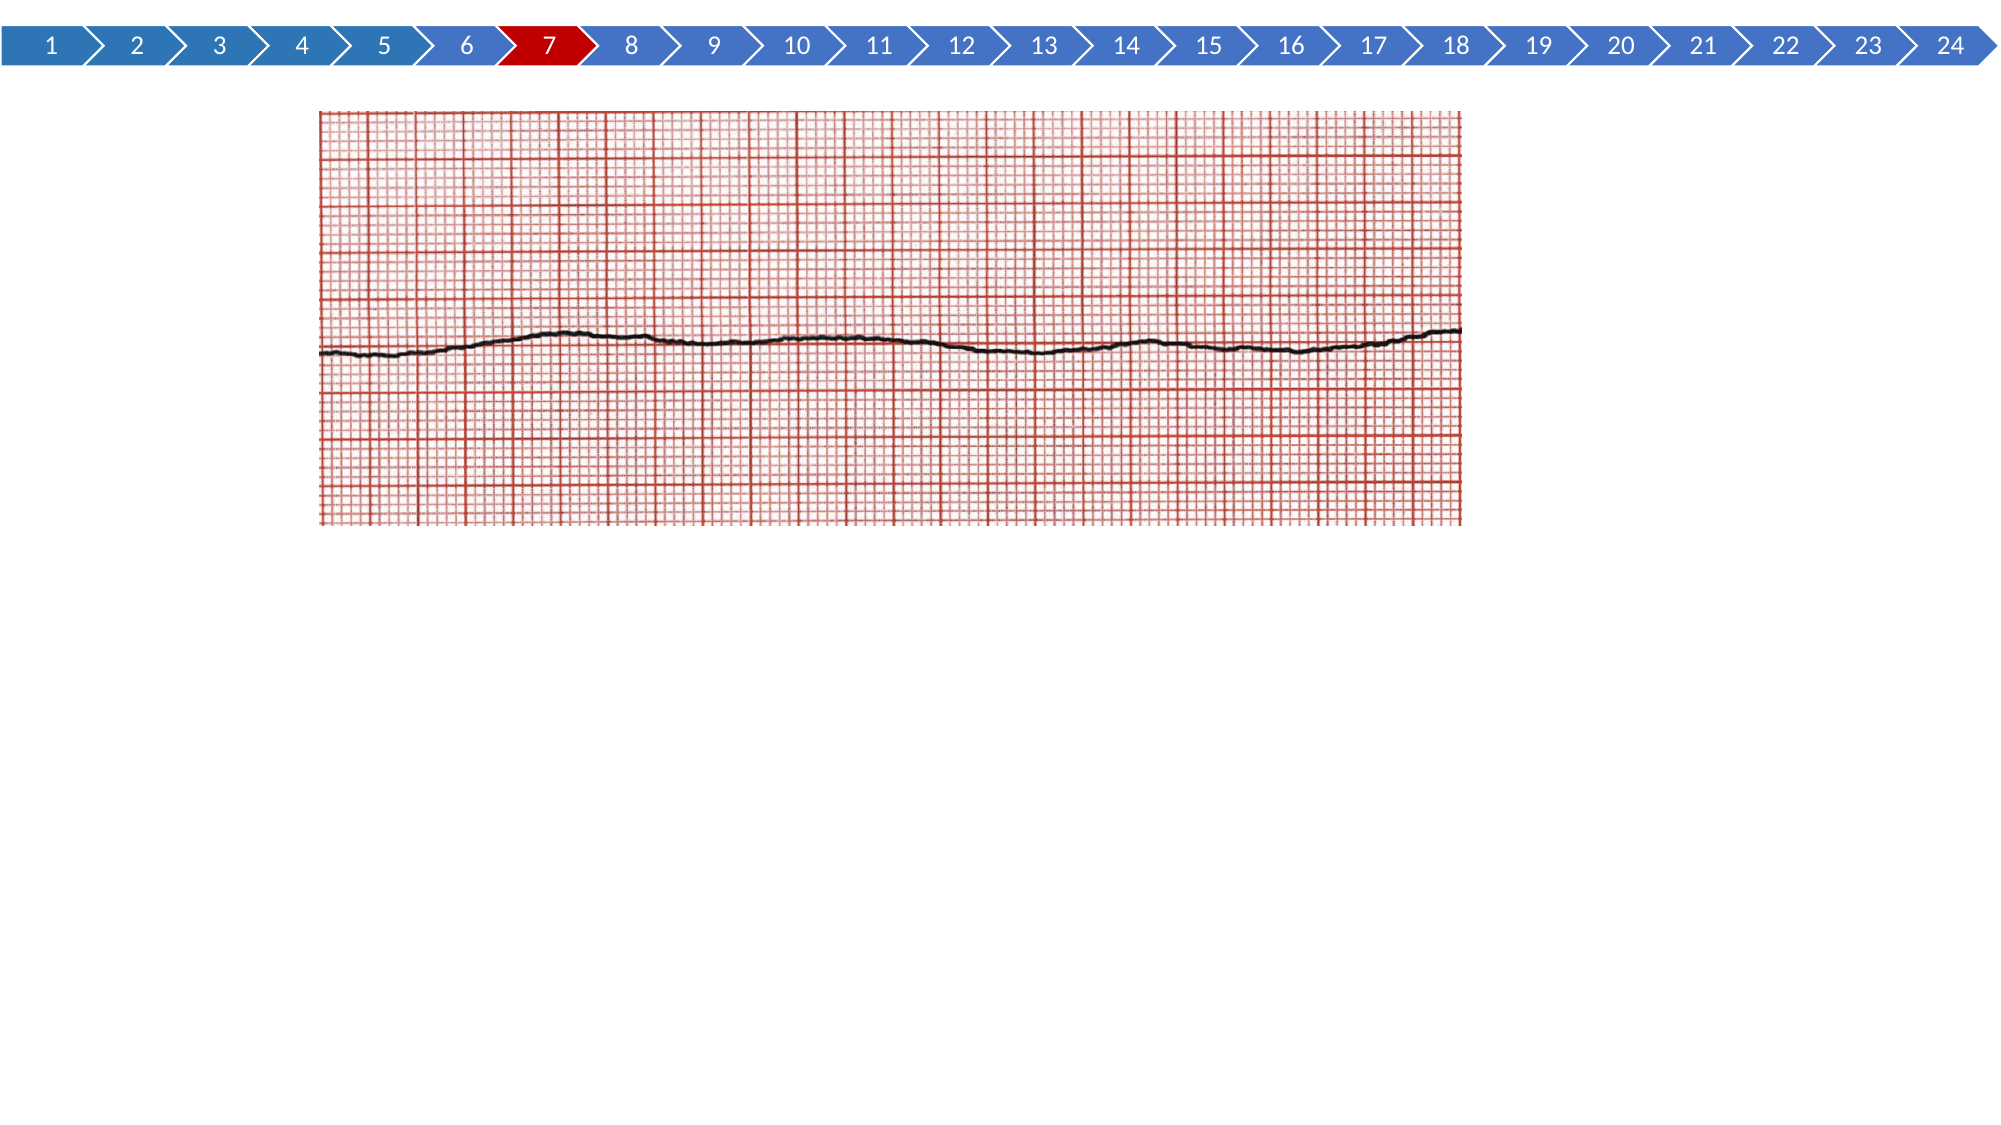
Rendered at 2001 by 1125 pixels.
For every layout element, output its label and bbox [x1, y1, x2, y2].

picture [319, 111, 1462, 526]
text_box [0, 0, 2000, 112]
